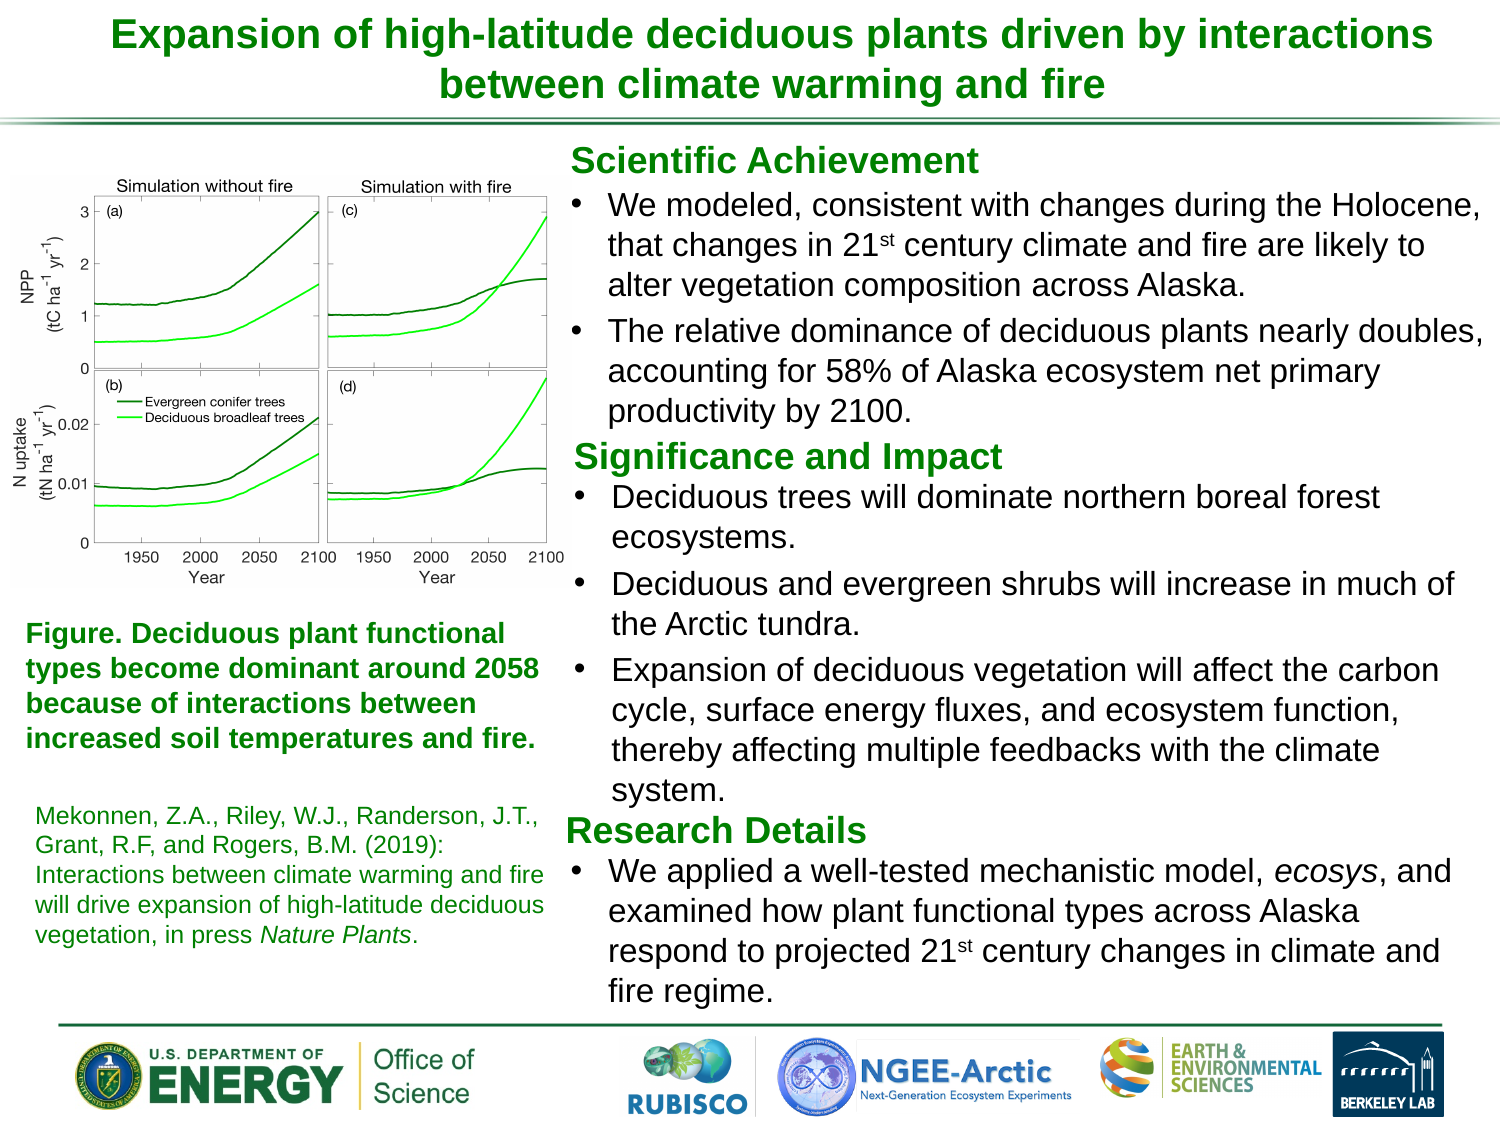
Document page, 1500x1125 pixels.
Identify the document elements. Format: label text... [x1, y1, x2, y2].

text_box Figure. Deciduous plant functional types become dominant around 2058 because of interactions between increased soil temperatures and fire. [10, 606, 566, 771]
text_box Scientific Achievement [555, 128, 1500, 174]
text_box Mekonnen, Z.A., Riley, W.J., Randerson, J.T., Grant, R.F, and Rogers, B.M. (2019): Interactions between climate warming and fire will drive expansion of high-latitude deciduous vegetation, in press Nature Plants. [20, 791, 587, 987]
picture [0, 0, 1500, 1125]
list Deciduous trees will dominate northern boreal forest ecosystems. Deciduous and evergreen shrubs will increase in much of the Arctic tundra. Expansion of deciduous vegetation will affect the carbon cycle, surface energy fluxes, and ecosystem function, thereby affecting multiple feedbacks with the climate system. [558, 470, 1485, 705]
title Expansion of high-latitude deciduous plants driven by interactions between climate warming and fire [59, 0, 1486, 116]
text_box Research Details [587, 799, 1500, 845]
text_box Significance and Impact [575, 424, 1500, 470]
list We applied a well-tested mechanistic model, ecosys, and examined how plant functional types across Alaska respond to projected 21st century changes in climate and fire regime. [555, 845, 1482, 1050]
list We modeled, consistent with changes during the Holocene, that changes in 21st century climate and fire are likely to alter vegetation composition across Alaska. The relative dominance of deciduous plants nearly doubles, accounting for 58% of Alaska ecosystem net primary productivity by 2100. [572, 175, 1500, 375]
